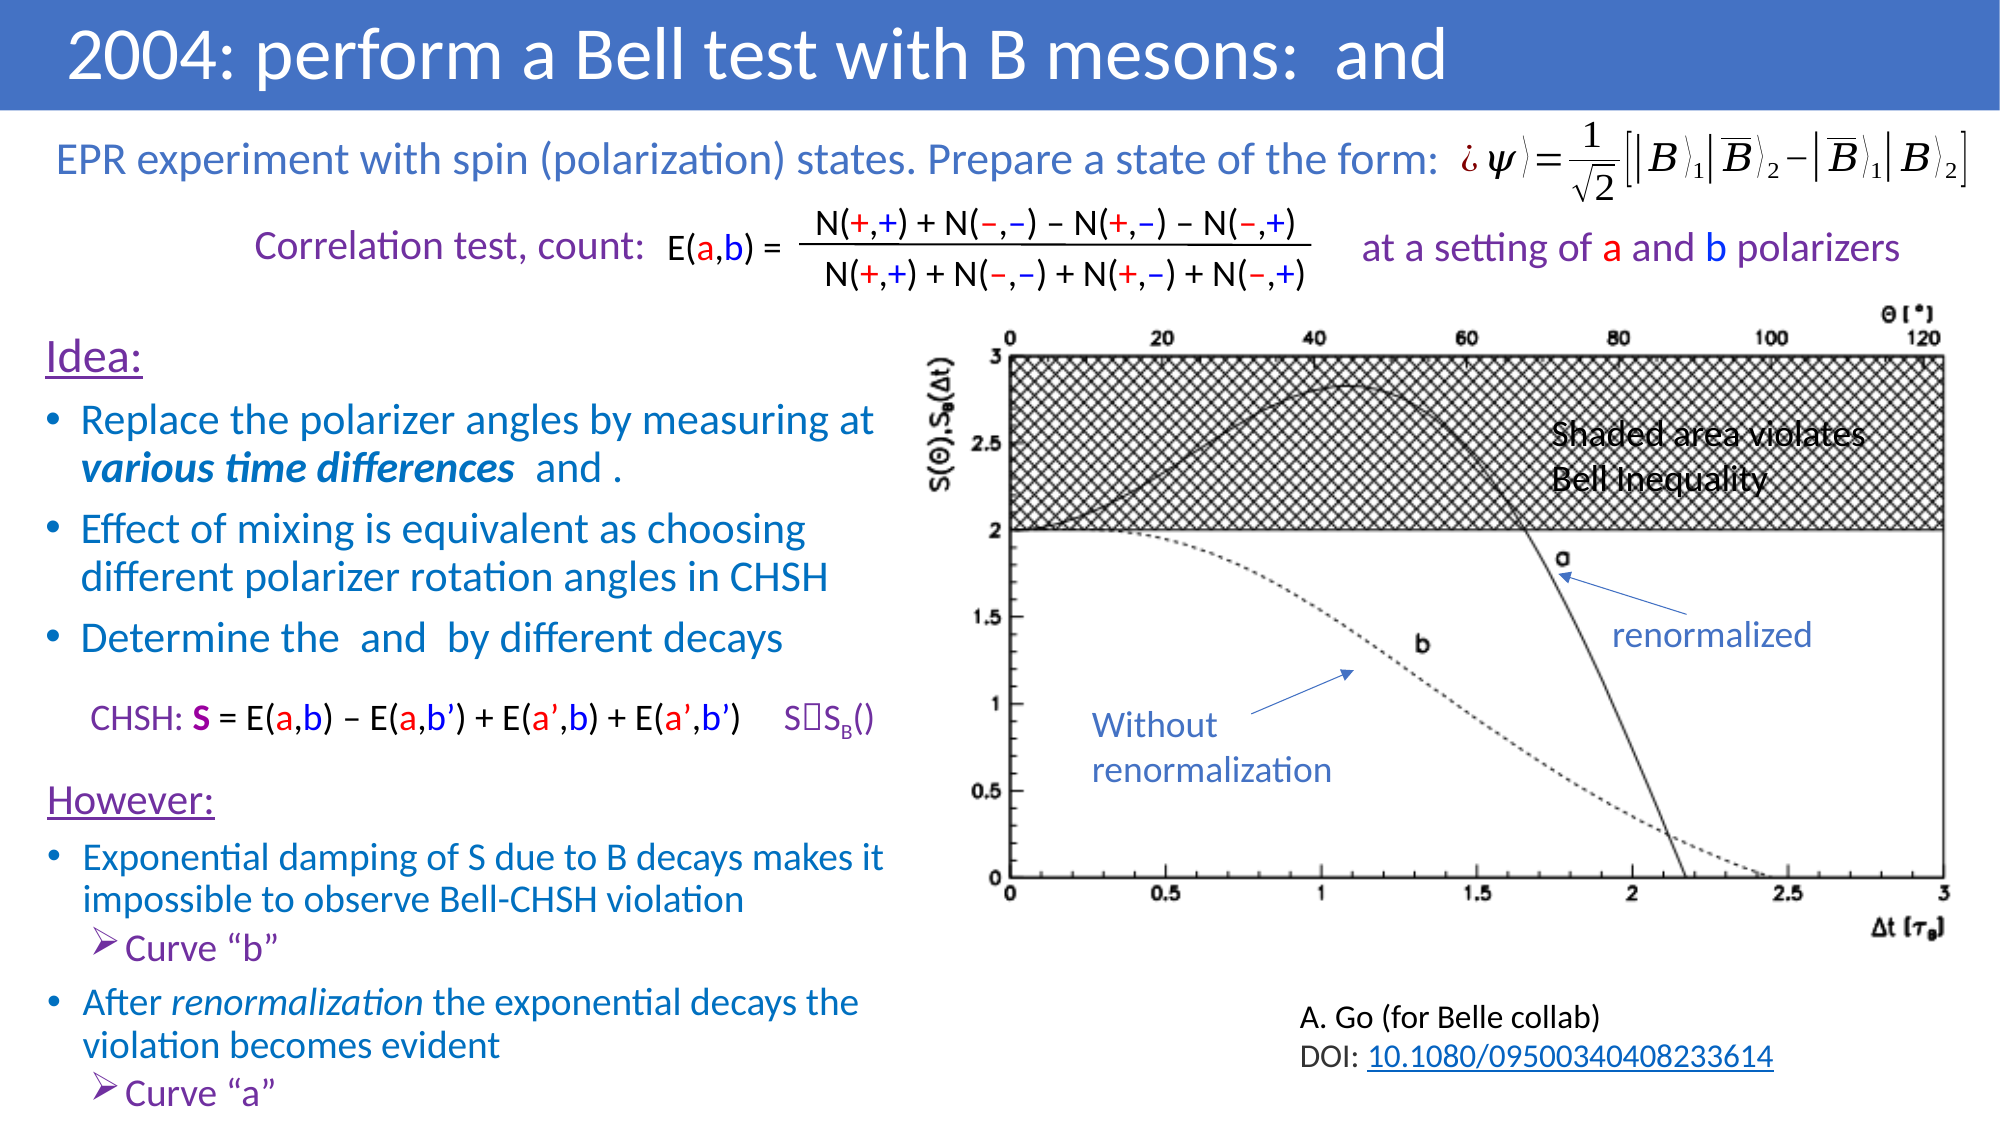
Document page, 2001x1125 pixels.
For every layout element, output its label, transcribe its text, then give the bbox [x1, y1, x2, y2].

text_box However: Exponential damping of S due to B decays makes it impossible to observe Bell-CHSH violation Curve “b” After renormalization the exponential decays the violation becomes evident Curve “a” [32, 769, 974, 1125]
text_box Correlation test, count: [239, 210, 642, 276]
text_box A. Go (for Belle collab) DOI: 10.1080/09500340408233614 [1285, 987, 1789, 1082]
picture [895, 281, 1989, 955]
text_box EPR experiment with spin (polarization) states. Prepare a state of the form: [41, 121, 1477, 191]
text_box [642, 190, 1334, 303]
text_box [1558, 573, 1687, 615]
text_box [1251, 670, 1354, 714]
text_box at a setting of a and b polarizers [1346, 212, 1916, 277]
